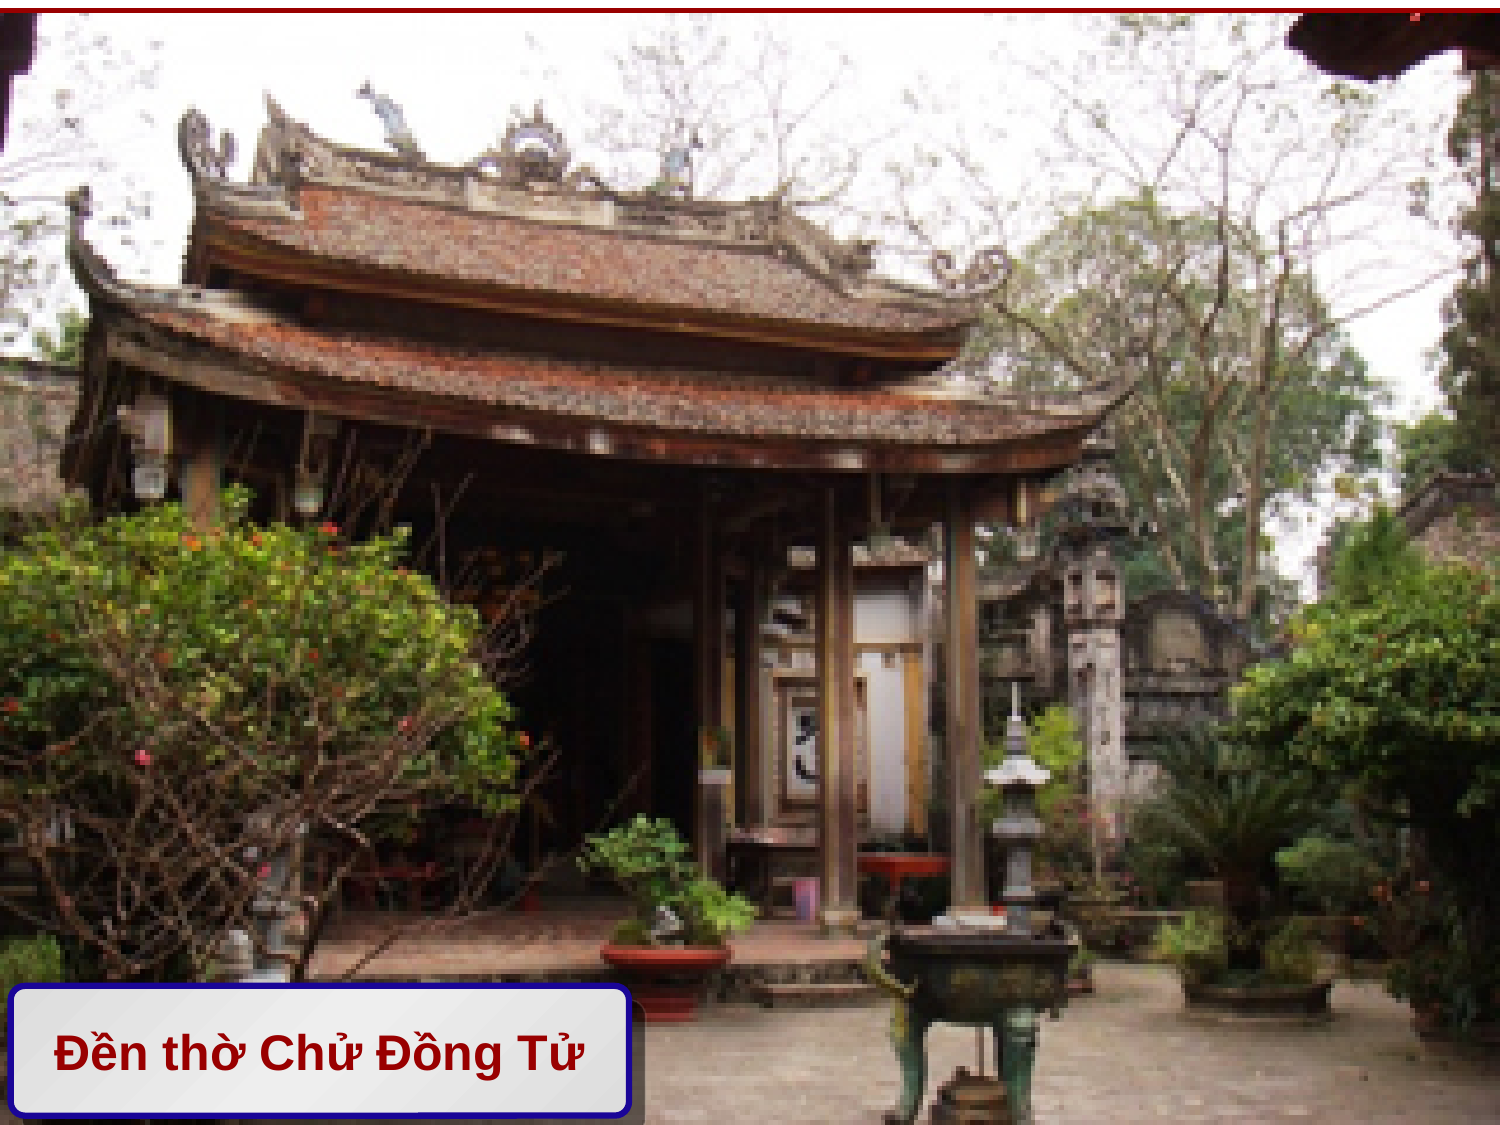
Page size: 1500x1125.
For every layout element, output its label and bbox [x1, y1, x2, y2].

text_box [0, 12, 1500, 1125]
